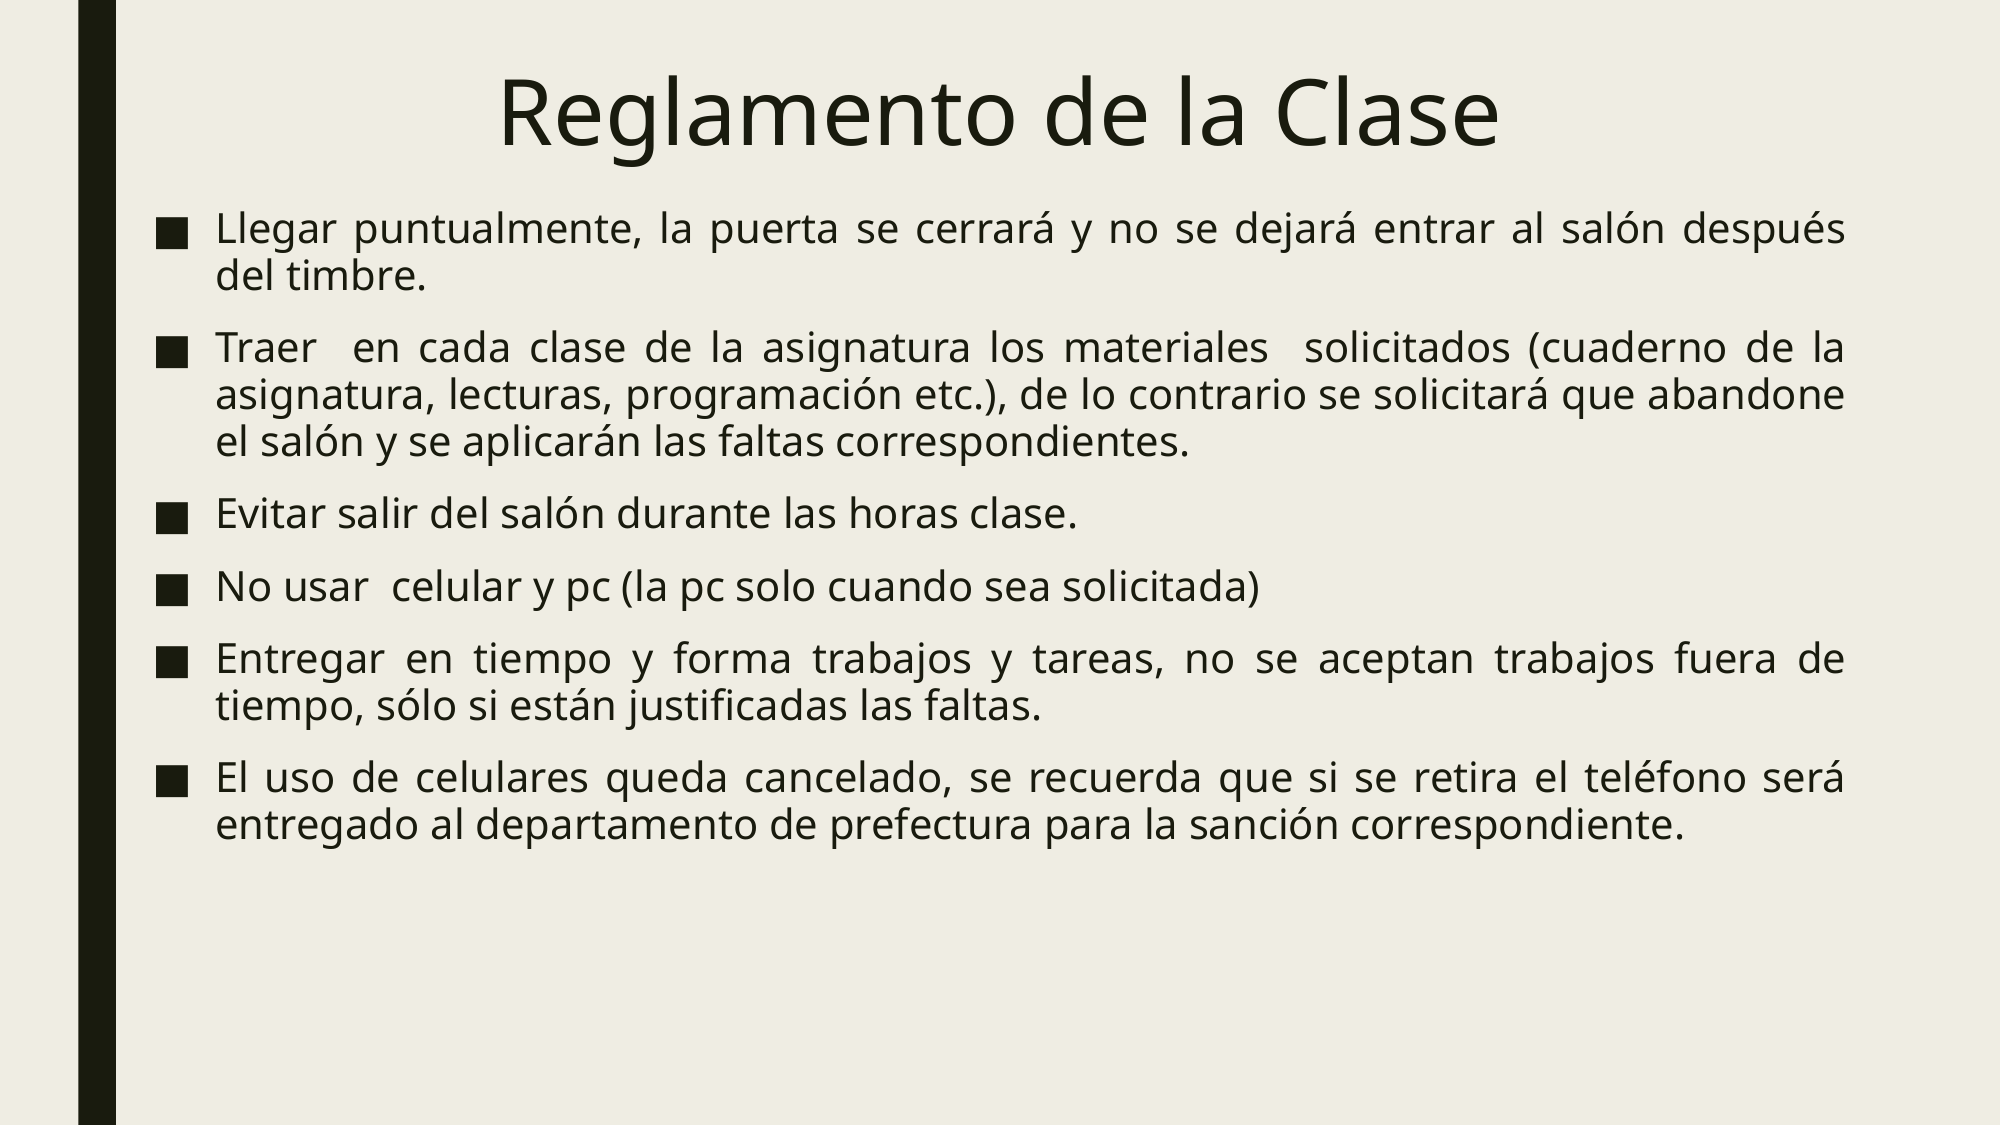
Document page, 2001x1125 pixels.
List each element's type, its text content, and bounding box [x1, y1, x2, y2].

list Llegar puntualmente, la puerta se cerrará y no se dejará entrar al salón después del timbre. Traer en cada clase de la asignatura los materiales solicitados (cuaderno de la asignatura, lecturas, programación etc.), de lo contrario se solicitará que abandone el salón y se aplicarán las faltas correspondientes. Evitar salir del salón durante las horas clase. No usar celular y pc (la pc solo cuando sea solicitada) Entregar en tiempo y forma trabajos y tareas, no se aceptan trabajos fuera de tiempo, sólo si están justificadas las faltas. El uso de celulares queda cancelado, se recuerda que si se retira el teléfono será entregado al departamento de prefectura para la sanción correspondiente. [137, 198, 1863, 1026]
title Reglamento de la Clase [137, 59, 1863, 198]
